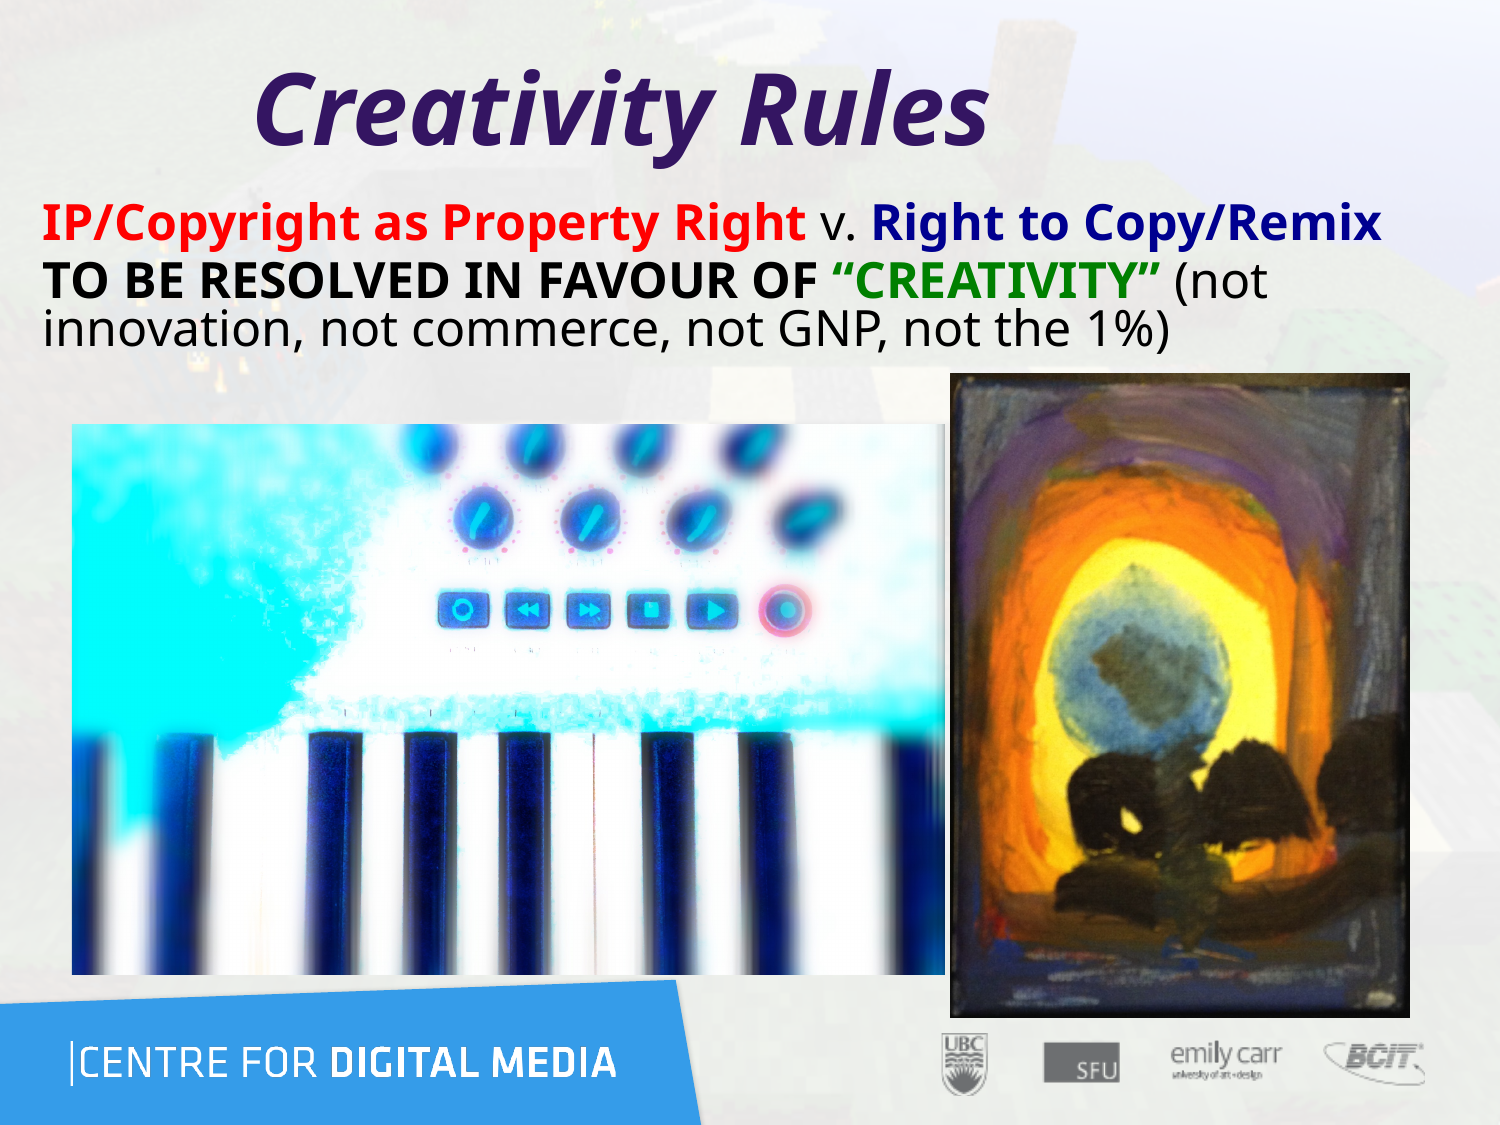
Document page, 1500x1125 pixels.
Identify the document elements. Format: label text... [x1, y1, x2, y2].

list IP/Copyright as Property Right v. Right to Copy/Remix TO BE RESOLVED IN FAVOUR OF “CREATIVITY” (not innovation, not commerce, not GNP, not the 1%) [30, 189, 1470, 940]
picture [71, 373, 1414, 1018]
title Creativity Rules [0, 21, 1500, 190]
